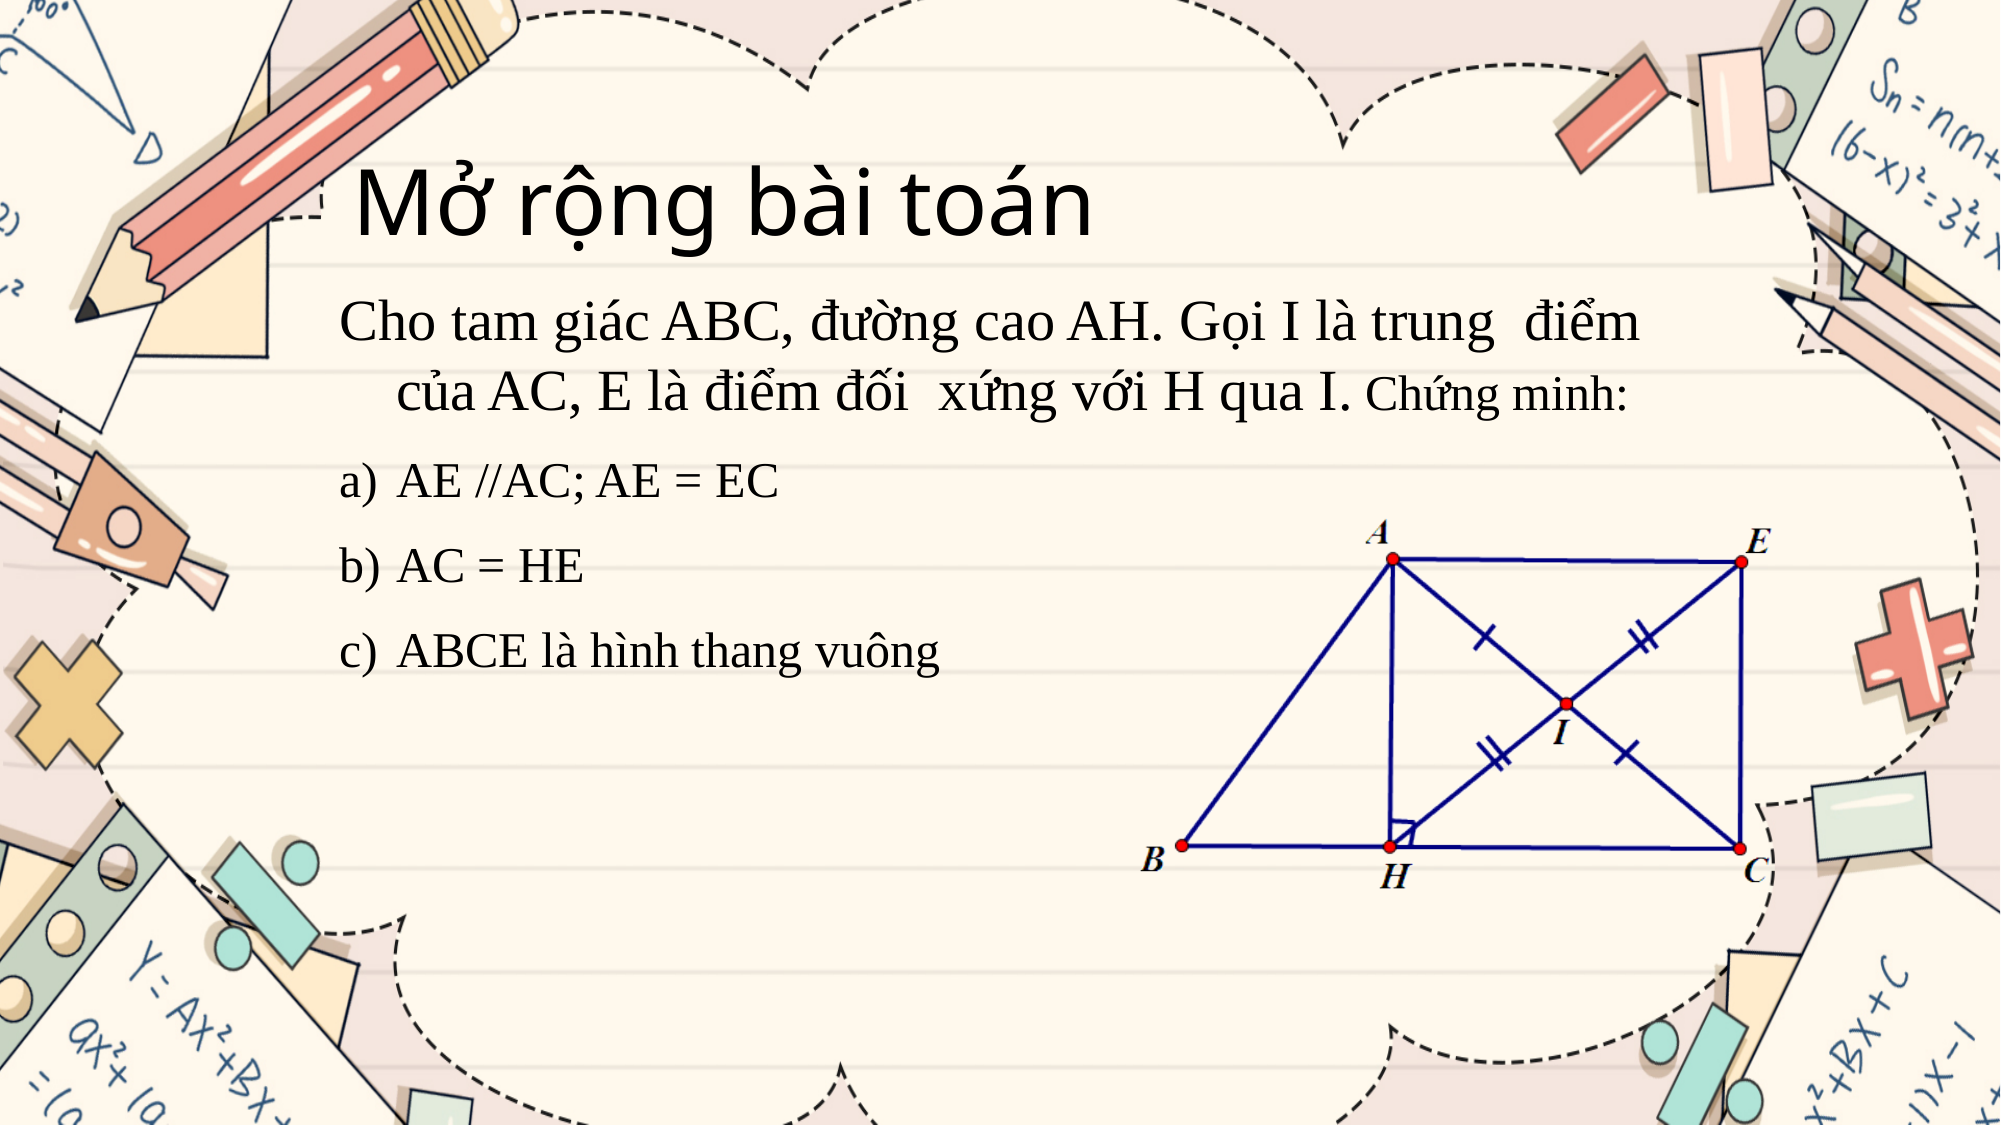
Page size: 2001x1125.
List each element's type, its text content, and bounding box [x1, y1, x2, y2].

picture [0, 0, 2001, 1125]
title Mở rộng bài toán [337, 137, 1688, 275]
text_box Cho tam giác ABC, đường cao AH. Gọi I là trung điểm của AC, E là điểm đối xứng với H qua I. Chứng minh: AE //AC; AE = EC AC = HE ABCE là hình thang vuông [324, 275, 1713, 685]
